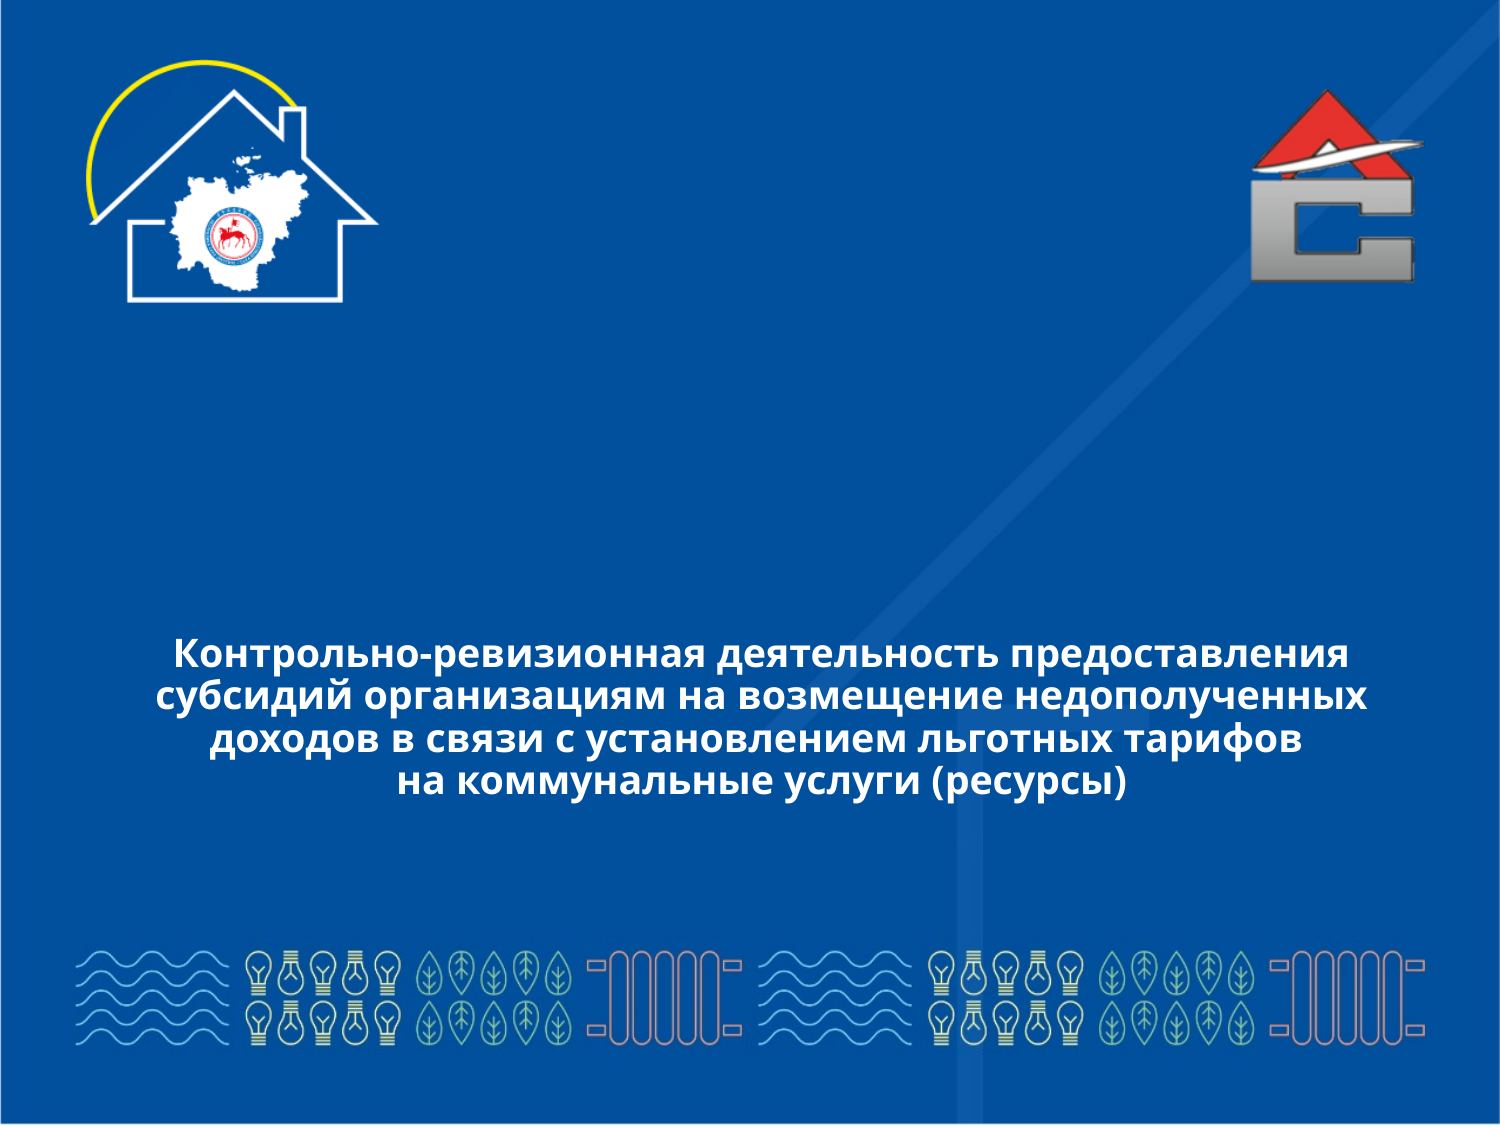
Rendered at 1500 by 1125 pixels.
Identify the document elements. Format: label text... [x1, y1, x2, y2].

title Контрольно-ревизионная деятельность предоставления субсидий организациям на возмещение недополученных доходов в связи с установлением льготных тарифов на коммунальные услуги (ресурсы) [123, 586, 1399, 811]
picture [0, 0, 1500, 1125]
